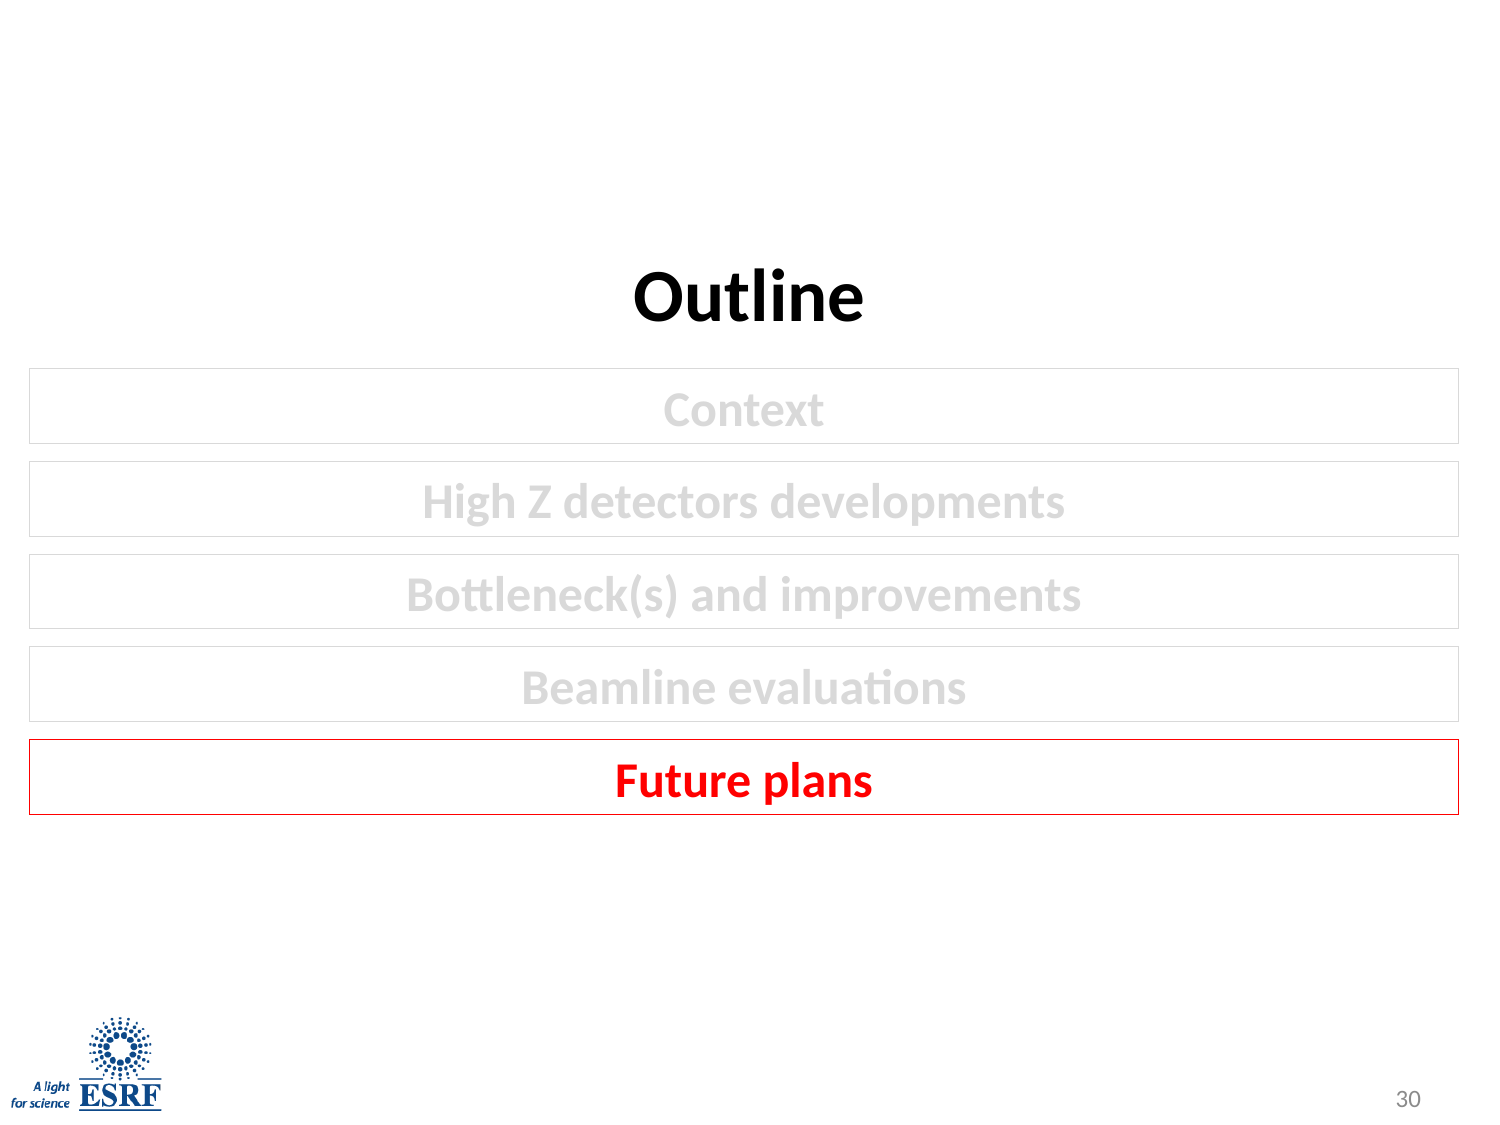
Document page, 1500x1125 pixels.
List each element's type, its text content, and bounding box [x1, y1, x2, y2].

text_box High Z detectors developments [29, 461, 1459, 537]
text_box Beamline evaluations [29, 646, 1459, 722]
text_box Context [29, 368, 1459, 444]
text_box Future plans [29, 739, 1459, 815]
picture [0, 1006, 172, 1125]
title Outline [112, 208, 1388, 368]
slide_number 30 [1316, 1070, 1500, 1125]
text_box Bottleneck(s) and improvements [29, 554, 1459, 629]
